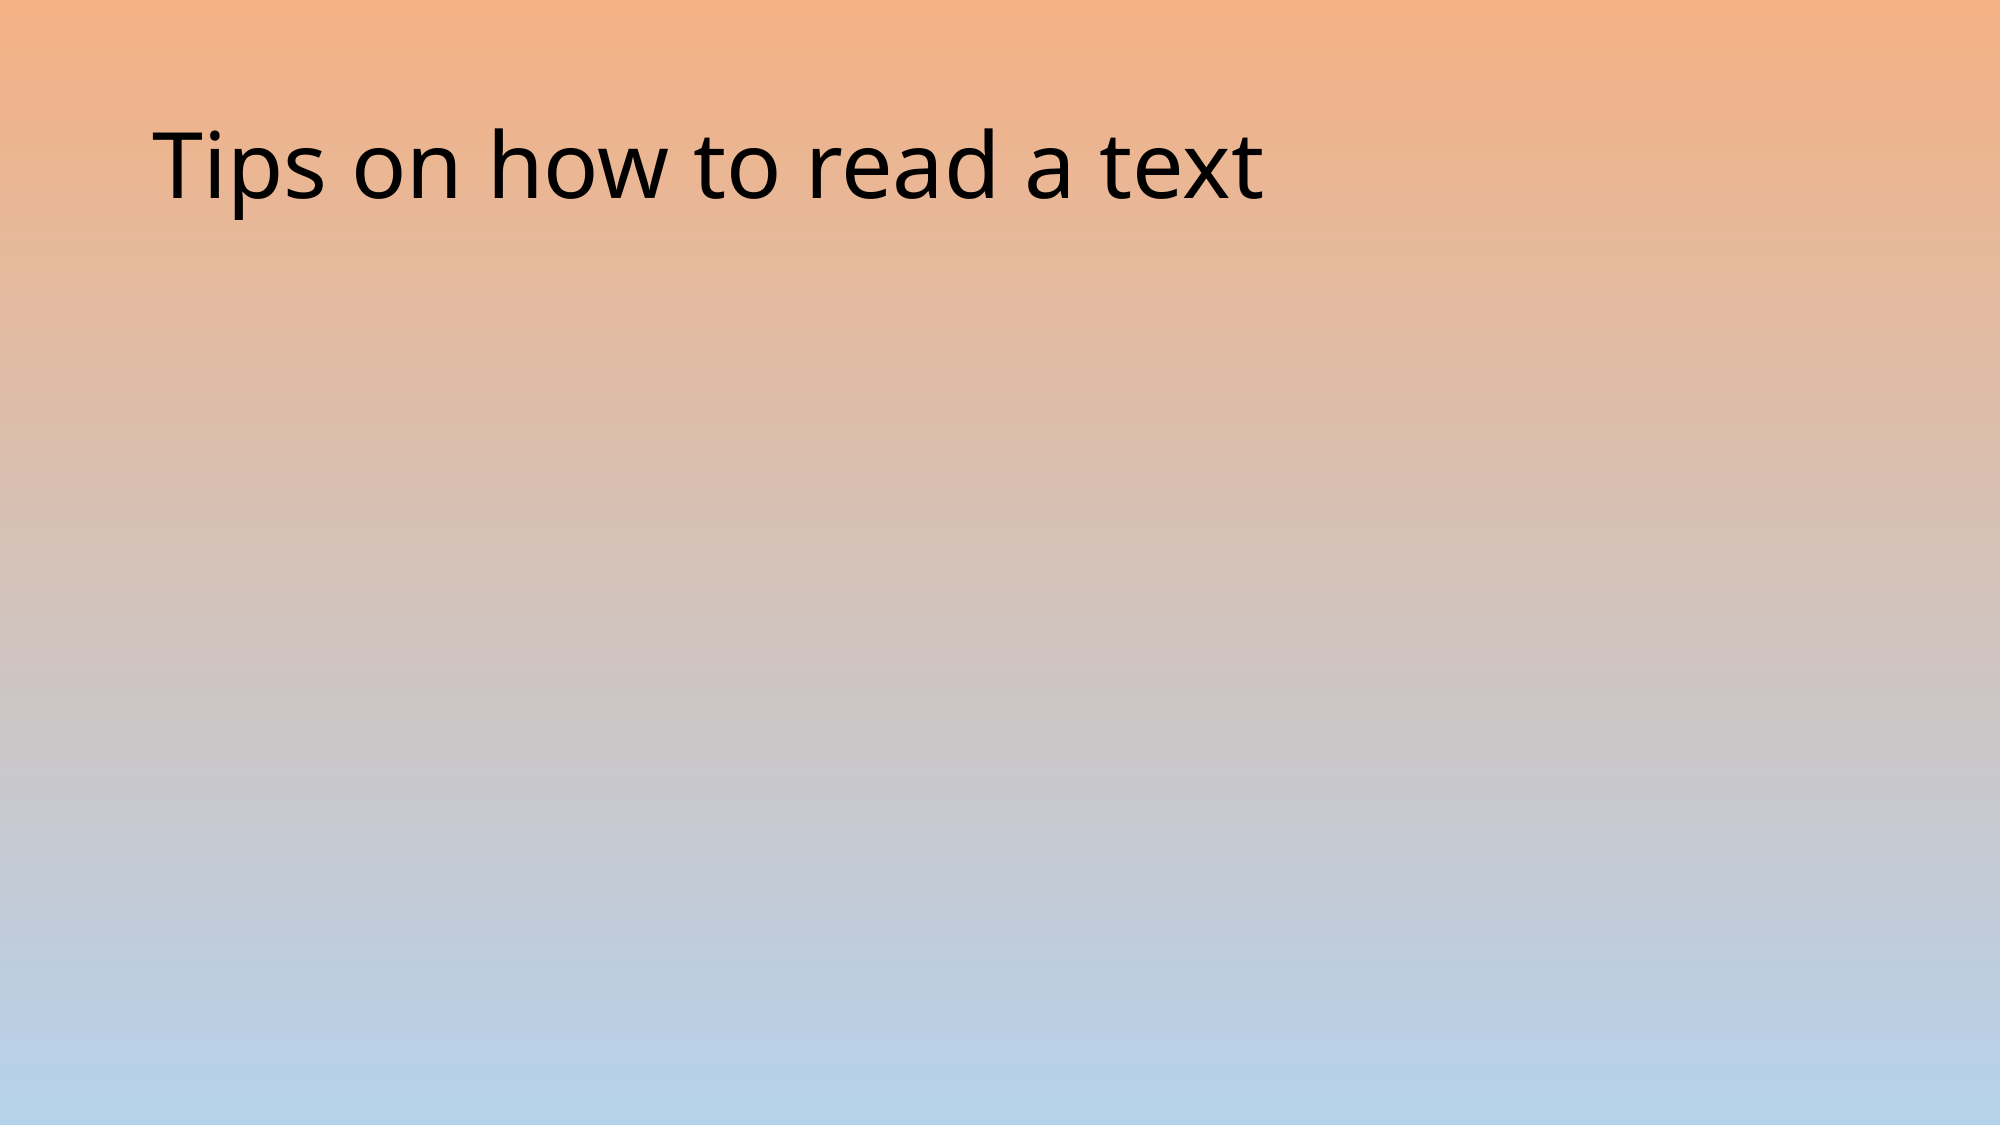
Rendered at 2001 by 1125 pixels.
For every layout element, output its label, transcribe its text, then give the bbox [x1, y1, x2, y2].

title Tips on how to read a text [137, 59, 1863, 278]
